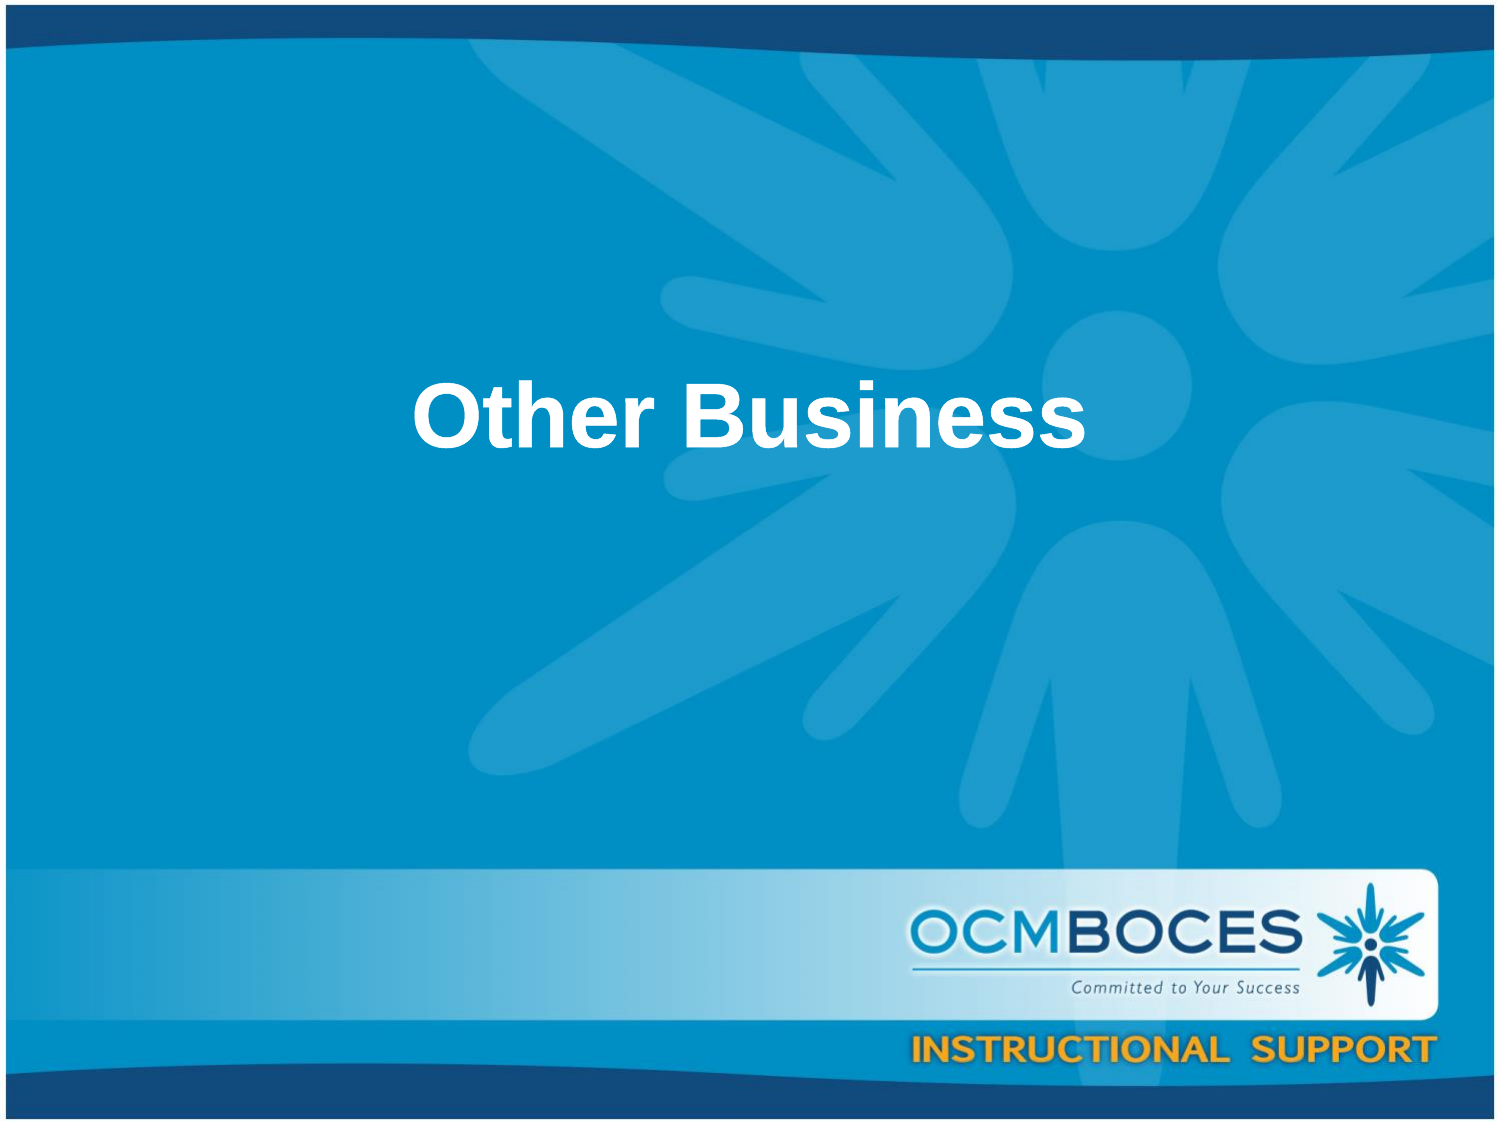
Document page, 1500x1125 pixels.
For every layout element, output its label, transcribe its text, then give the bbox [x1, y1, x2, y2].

picture [0, 0, 1500, 1125]
title Other Business [112, 289, 1388, 532]
